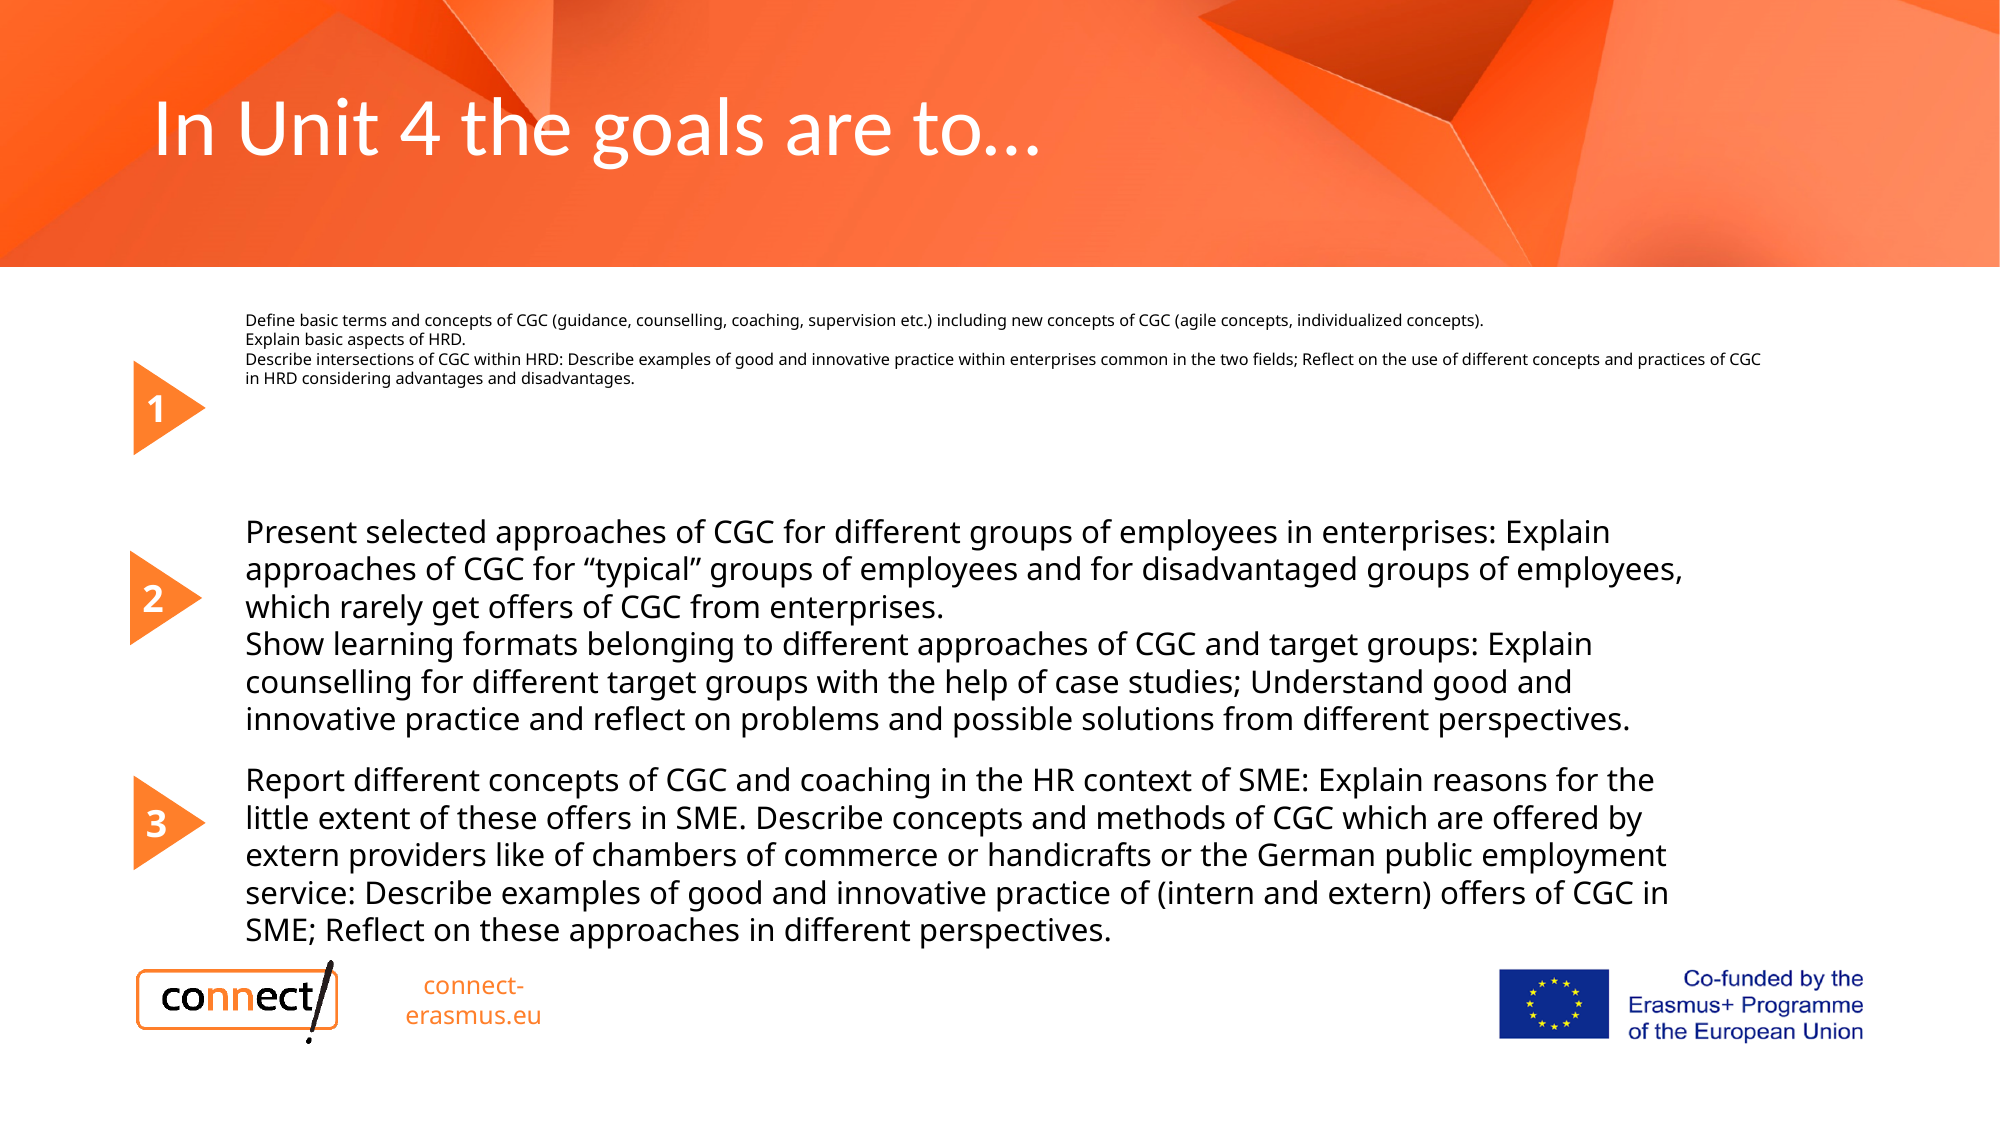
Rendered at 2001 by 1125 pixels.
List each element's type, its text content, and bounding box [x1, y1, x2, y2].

text_box Define basic terms and concepts of CGC (guidance, counselling, coaching, supervision etc.) including new concepts of CGC (agile concepts, individualized concepts). Explain basic aspects of HRD. Describe intersections of CGC within HRD: Describe examples of good and innovative practice within enterprises common in the two fields; Reflect on the use of different concepts and practices of CGC in HRD considering advantages and disadvantages. [230, 302, 1789, 412]
text_box Present selected approaches of CGC for different groups of employees in enterprises: Explain approaches of CGC for “typical” groups of employees and for disadvantaged groups of employees, which rarely get offers of CGC from enterprises. Show learning formats belonging to different approaches of CGC and target groups: Explain counselling for different target groups with the help of case studies; Understand good and innovative practice and reflect on problems and possible solutions from different perspectives. [230, 504, 1717, 592]
picture [1498, 968, 1863, 1044]
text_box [130, 775, 206, 871]
footer connect-erasmus.eu [341, 976, 607, 1022]
text_box Report different concepts of CGC and coaching in the HR context of SME: Explain reasons for the little extent of these offers in SME. Describe concepts and methods of CGC which are offered by extern providers like of chambers of commerce or handicrafts or the German public employment service: Describe examples of good and innovative practice of (intern and extern) offers of CGC in SME; Reflect on these approaches in different perspectives. [230, 753, 1717, 841]
picture [136, 960, 338, 1044]
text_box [130, 360, 206, 456]
picture [2, 0, 2000, 267]
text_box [127, 550, 203, 646]
text_box In Unit 4 the goals are to… [137, 69, 1863, 182]
